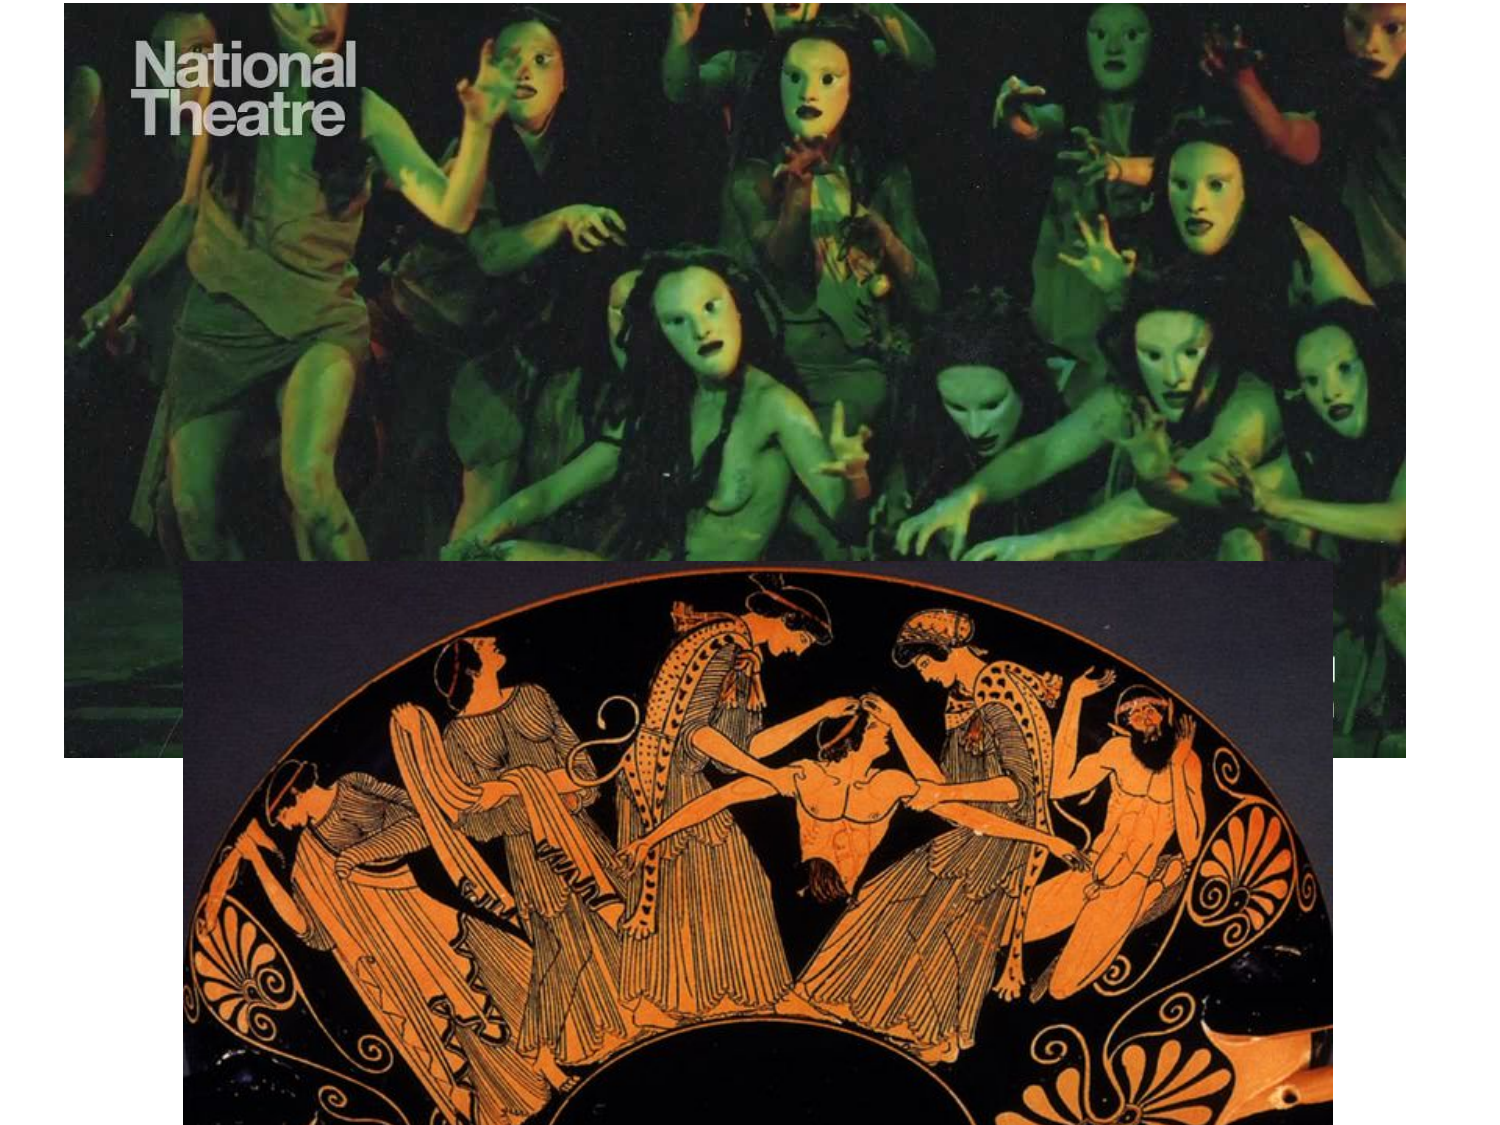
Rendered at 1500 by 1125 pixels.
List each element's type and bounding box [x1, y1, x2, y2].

picture [64, 2, 1406, 1125]
